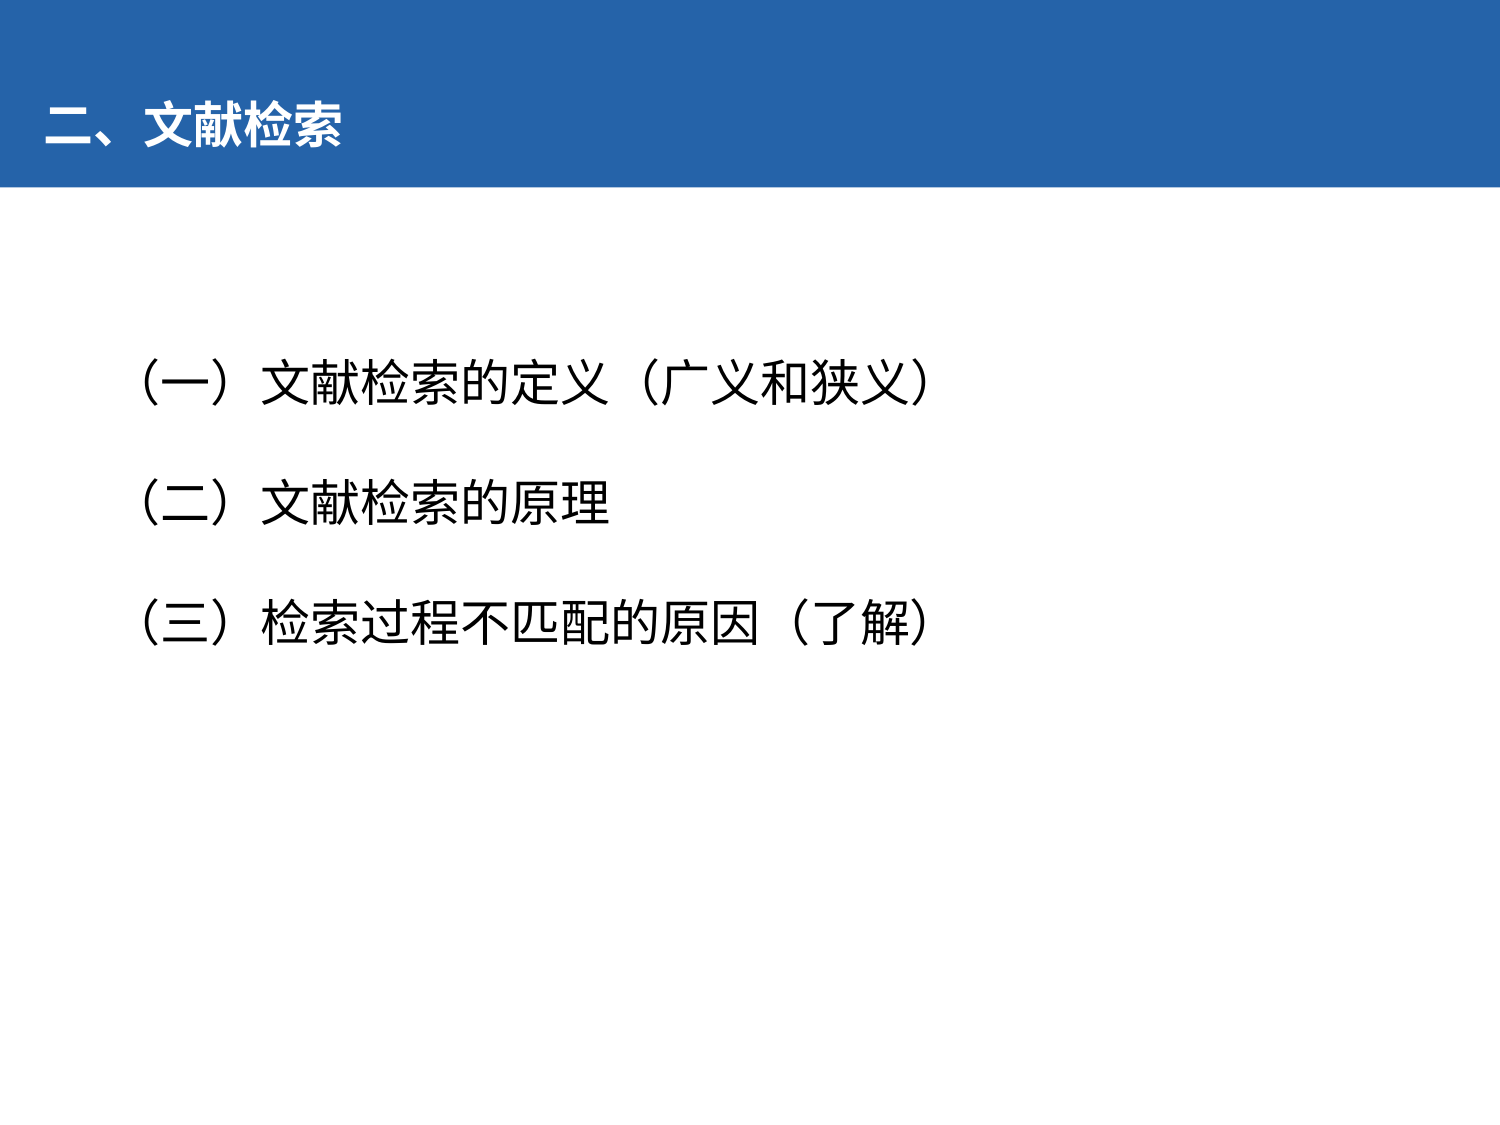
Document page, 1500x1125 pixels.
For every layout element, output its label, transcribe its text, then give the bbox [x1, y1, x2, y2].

text_box （一）文献检索的定义（广义和狭义） （二）文献检索的原理 （三）检索过程不匹配的原因（了解） [95, 283, 1206, 659]
text_box [0, 0, 1500, 188]
text_box 二、文献检索 [28, 56, 1337, 161]
